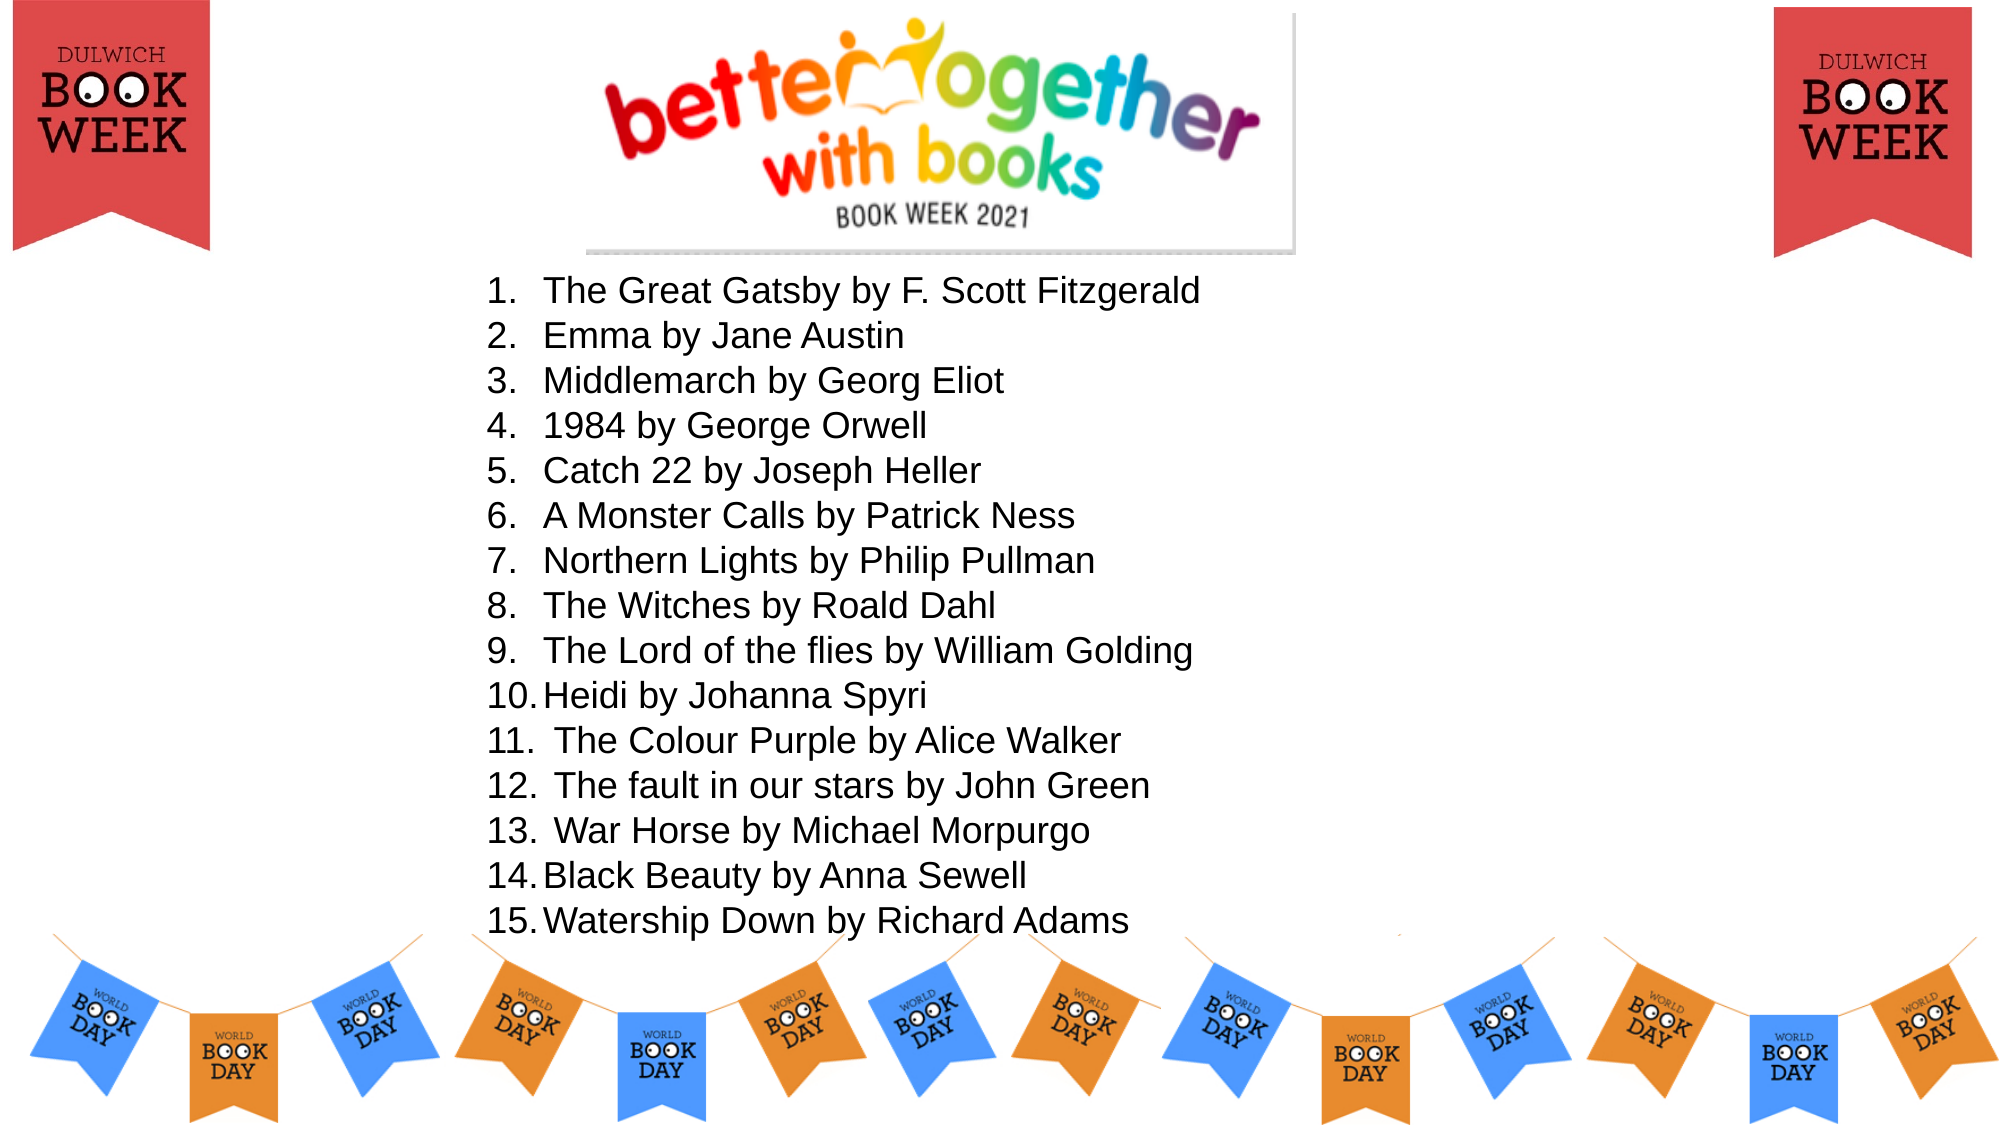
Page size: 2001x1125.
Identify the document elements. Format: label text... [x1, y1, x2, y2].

picture [29, 933, 2000, 1125]
picture [8, 0, 214, 256]
picture [1770, 7, 1976, 263]
picture [586, 13, 1296, 256]
text_box The Great Gatsby by F. Scott Fitzgerald Emma by Jane Austin Middlemarch by Georg Eliot 1984 by George Orwell Catch 22 by Joseph Heller A Monster Calls by Patrick Ness Northern Lights by Philip Pullman The Witches by Roald Dahl The Lord of the flies by William Golding Heidi by Johanna Spyri The Colour Purple by Alice Walker The fault in our stars by John Green War Horse by Michael Morpurgo Black Beauty by Anna Sewell Watership Down by Richard Adams [471, 168, 2000, 935]
